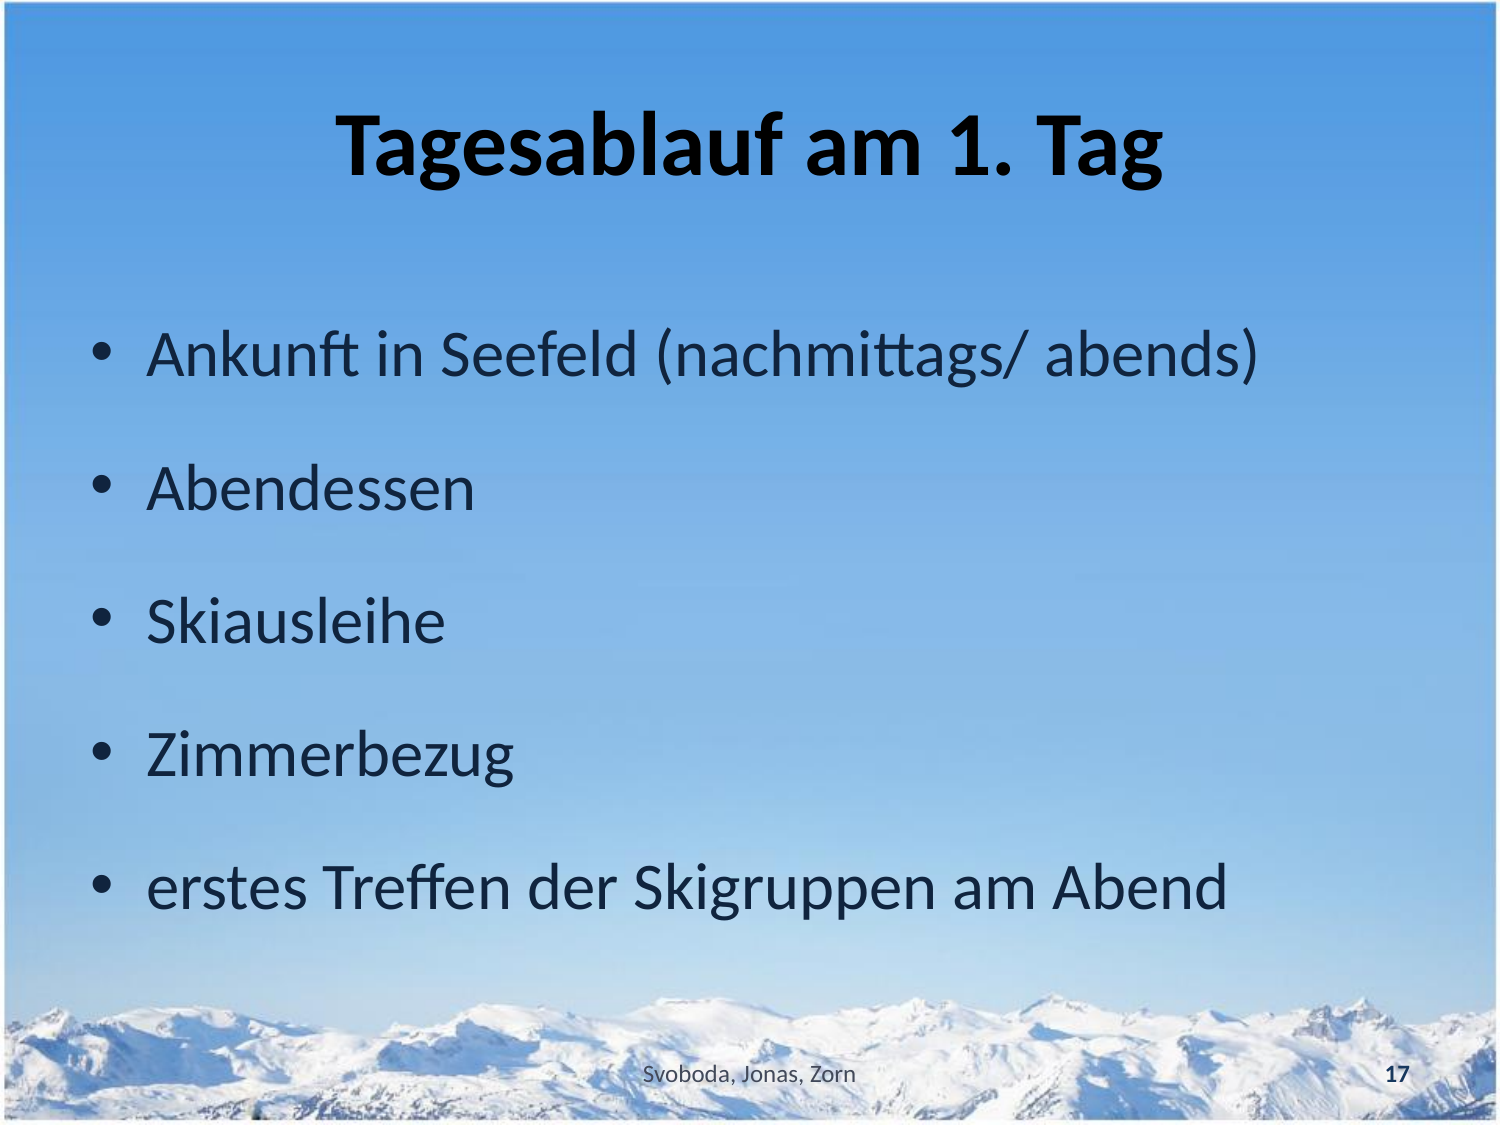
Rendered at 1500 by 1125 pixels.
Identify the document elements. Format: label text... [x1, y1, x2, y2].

list Ankunft in Seefeld (nachmittags/ abends) Abendessen Skiausleihe Zimmerbezug erstes Treffen der Skigruppen am Abend [74, 262, 1426, 1006]
title Tagesablauf am 1. Tag [74, 44, 1426, 233]
picture [0, 0, 1500, 1125]
footer Svoboda, Jonas, Zorn [512, 1042, 988, 1103]
slide_number 17 [1074, 1042, 1425, 1103]
